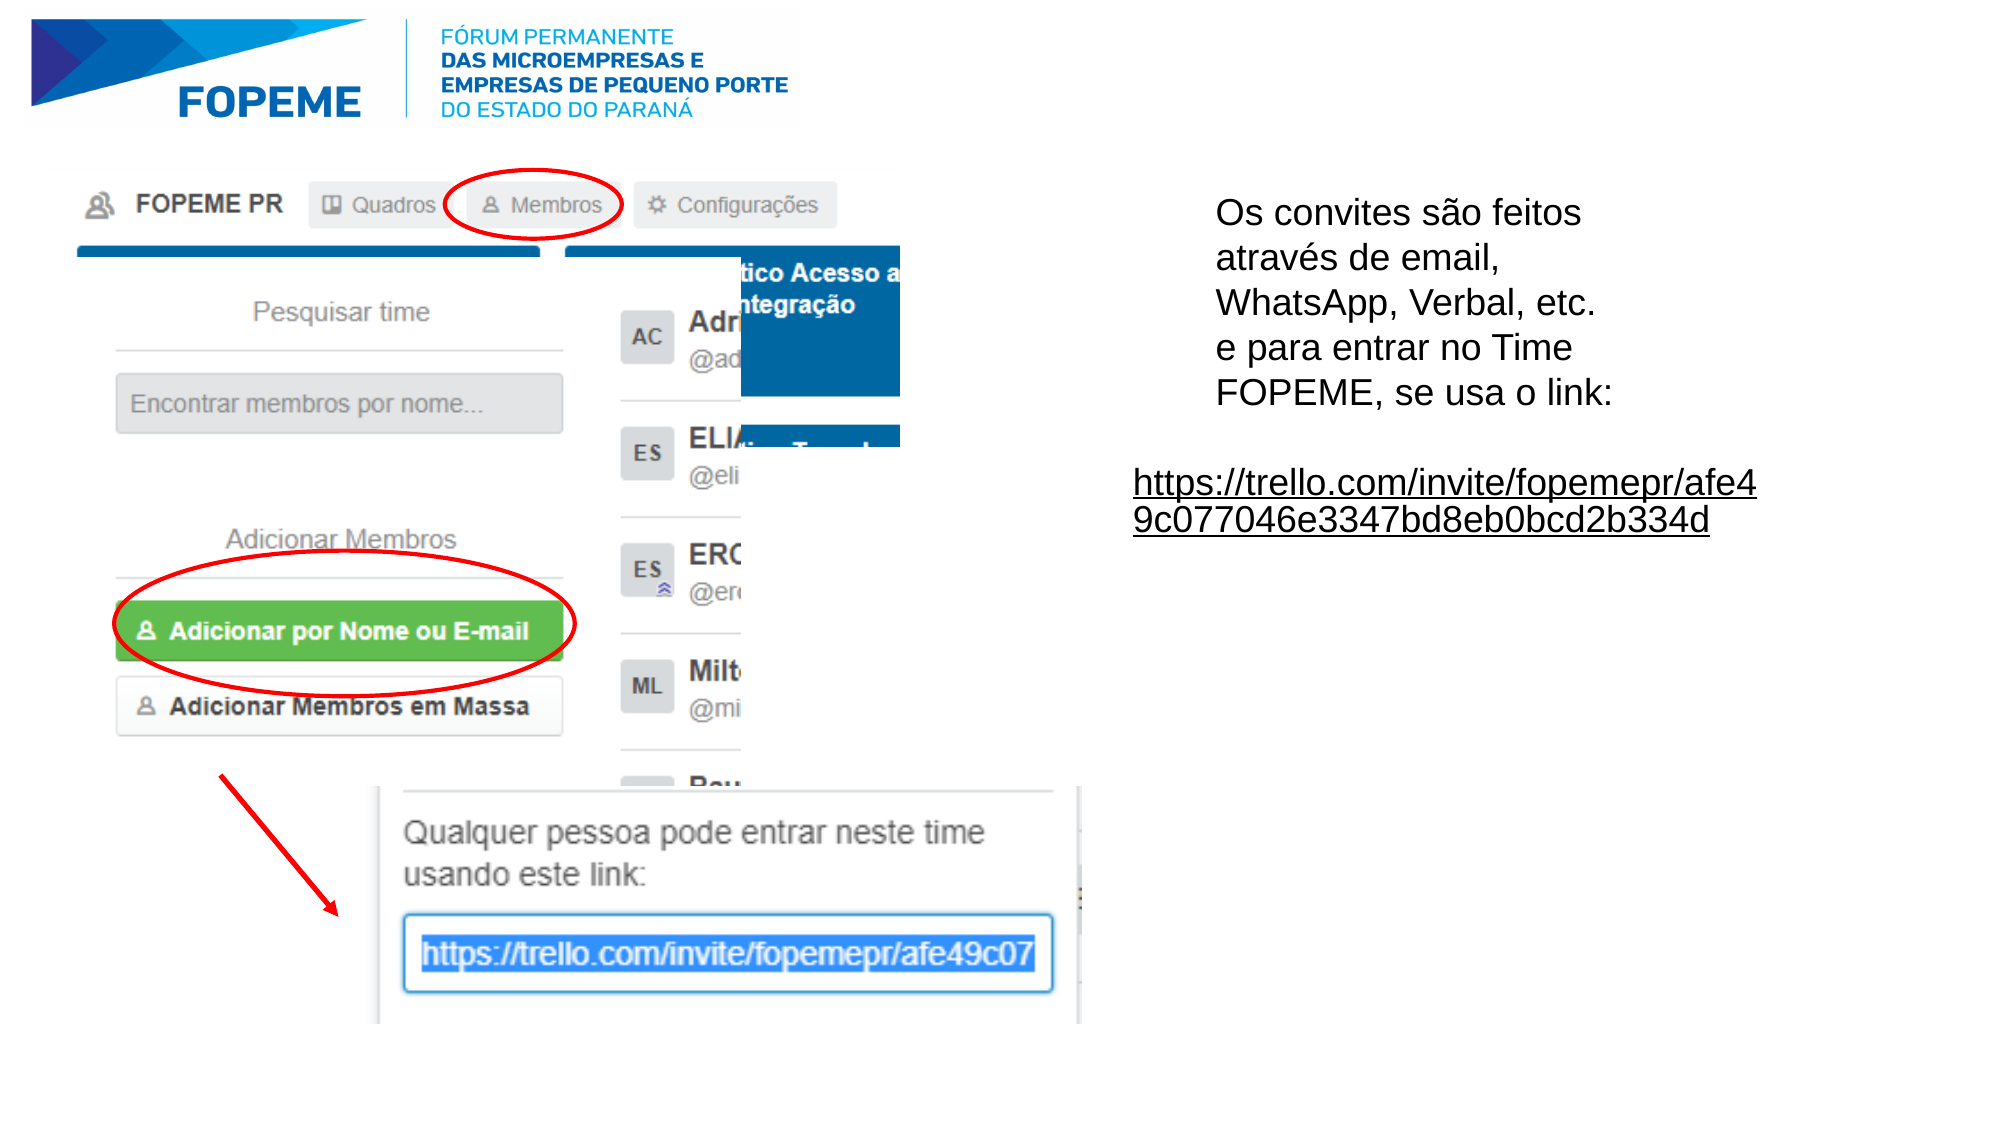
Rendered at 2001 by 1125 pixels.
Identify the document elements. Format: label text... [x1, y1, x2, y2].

text_box Os convites são feitos através de email, WhatsApp, Verbal, etc. e para entrar no Time FOPEME, se usa o link: [1200, 180, 1640, 421]
text_box https://trello.com/invite/fopemepr/afe49c077046e3347bd8eb0bcd2b334d [1118, 450, 1780, 555]
picture [19, 8, 800, 128]
picture [42, 169, 1083, 1024]
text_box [220, 774, 339, 917]
